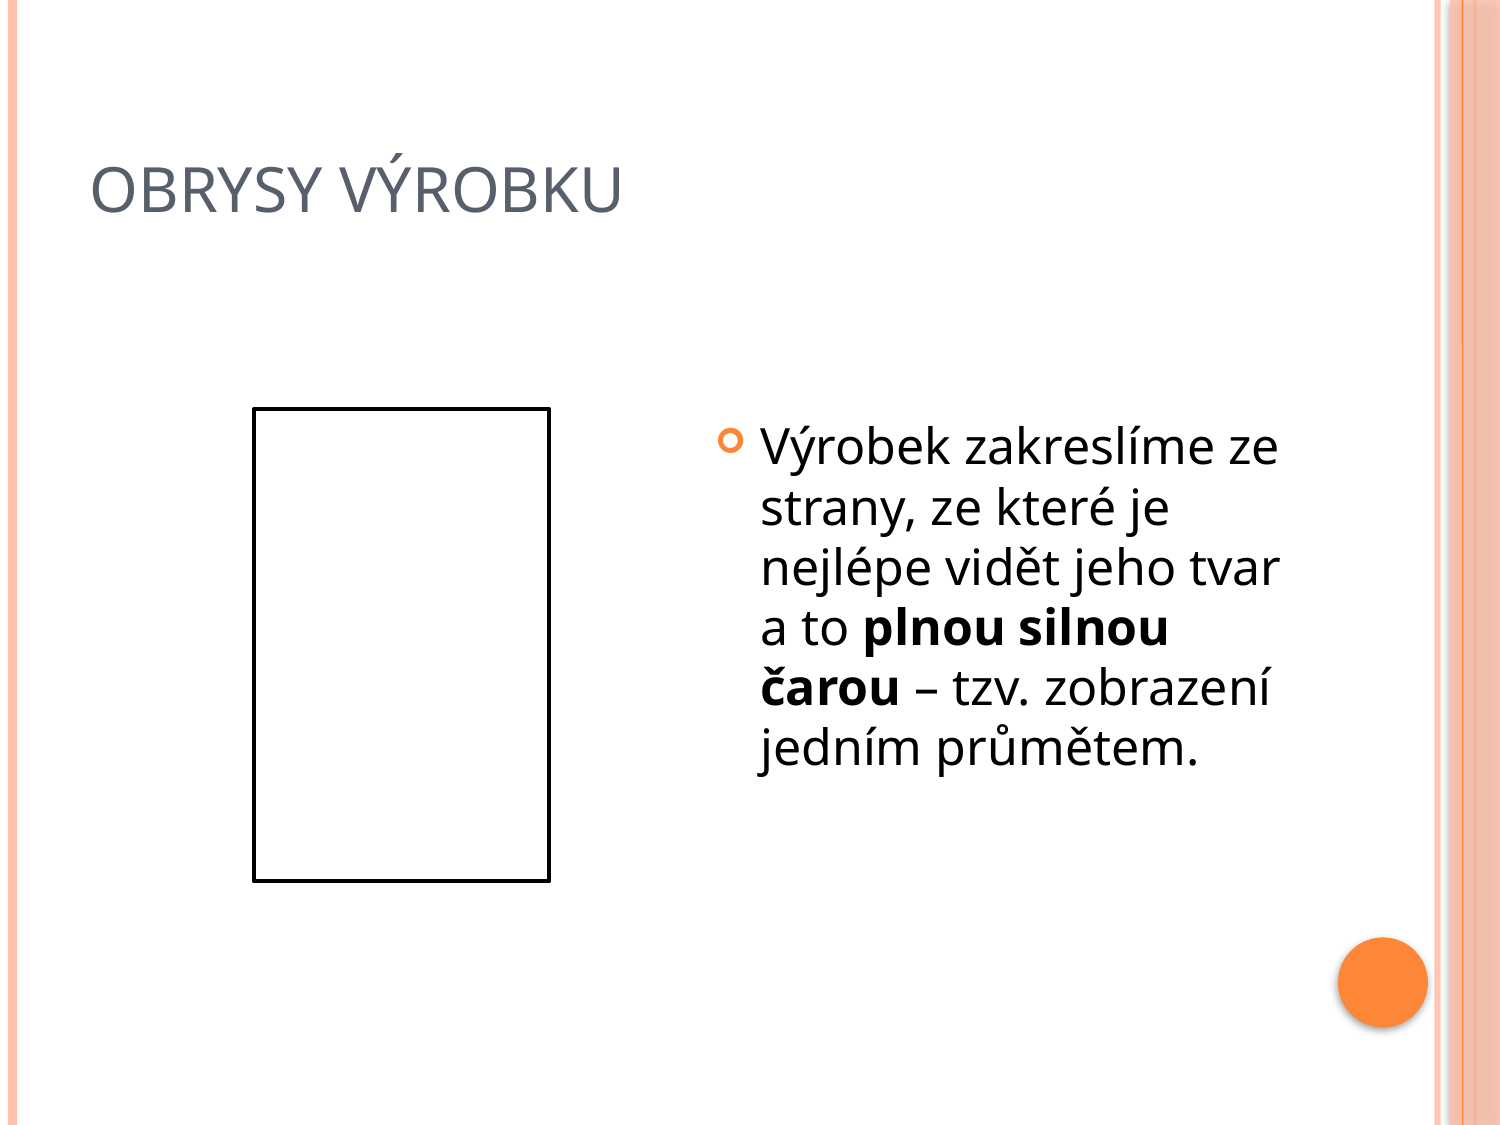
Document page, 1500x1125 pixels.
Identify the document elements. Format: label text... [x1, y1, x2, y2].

title Obrysy výrobku [75, 45, 1300, 233]
text_box [252, 407, 551, 883]
list Výrobek zakreslíme ze strany, ze které je nejlépe vidět jeho tvar a to plnou silnou čarou – tzv. zobrazení jedním průmětem. [700, 262, 1301, 1013]
